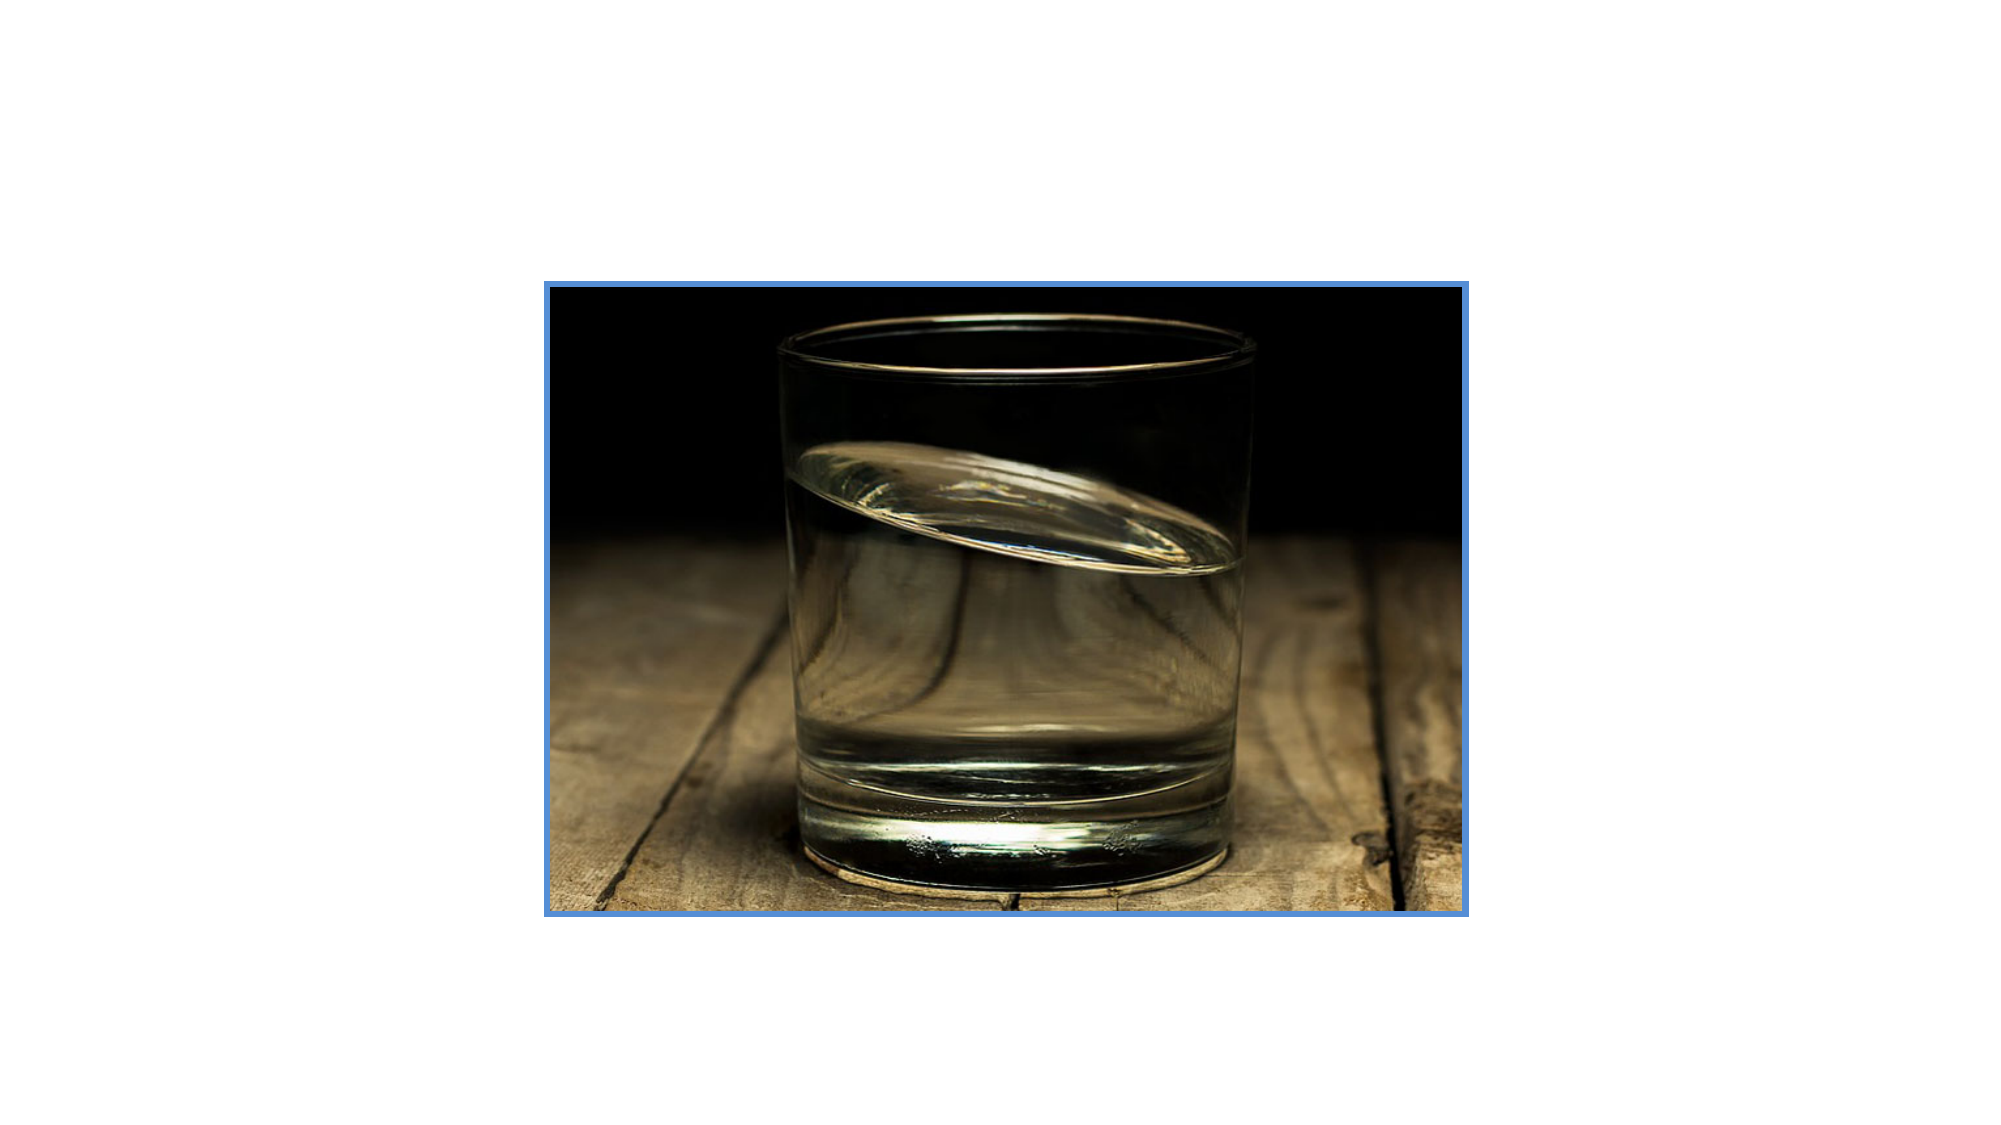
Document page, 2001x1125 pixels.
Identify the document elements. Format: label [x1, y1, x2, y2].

picture [549, 287, 1463, 912]
